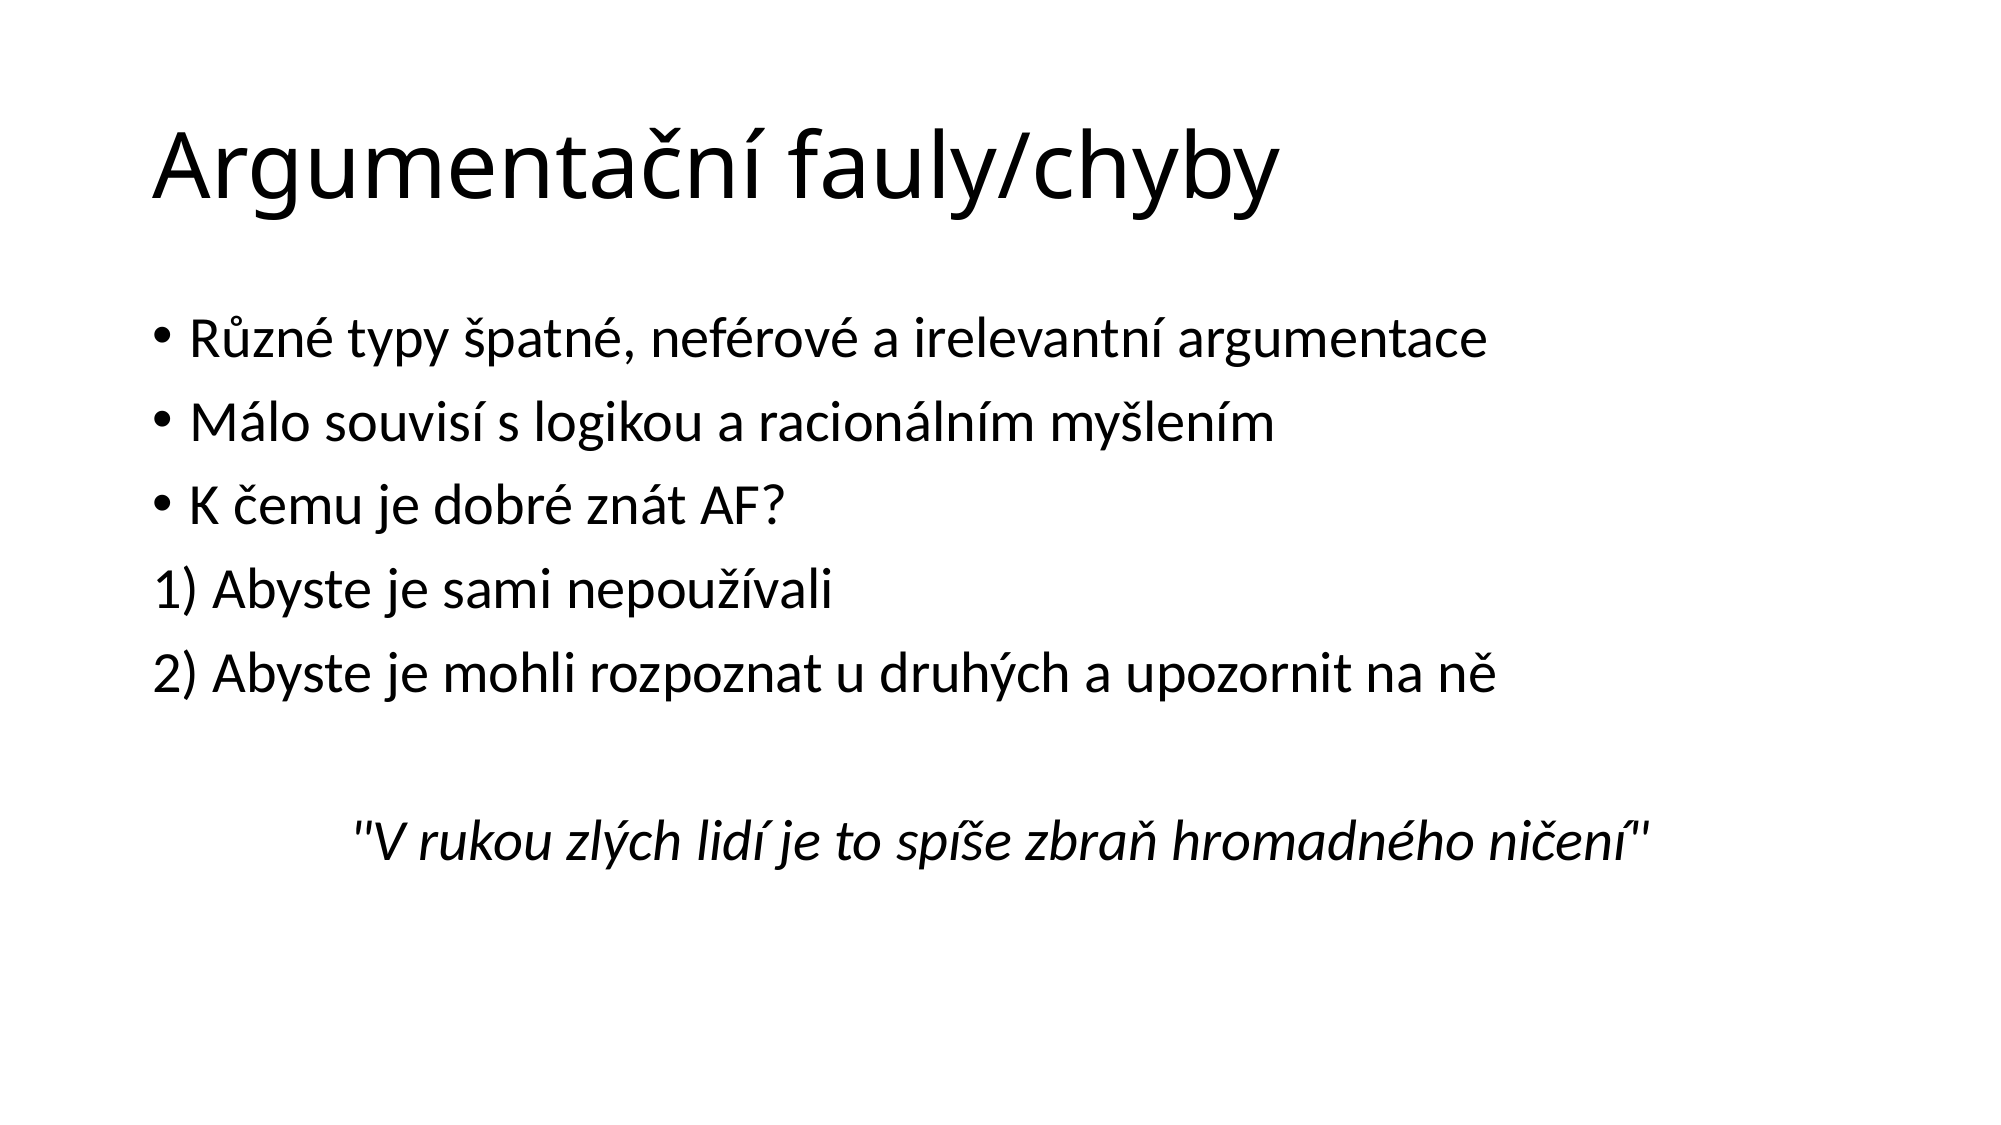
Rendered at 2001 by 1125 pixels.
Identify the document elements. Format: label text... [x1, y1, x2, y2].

title Argumentační fauly/chyby [137, 59, 1863, 278]
list Různé typy špatné, neférové a irelevantní argumentace Málo souvisí s logikou a racionálním myšlením K čemu je dobré znát AF? 1) Abyste je sami nepoužívali 2) Abyste je mohli rozpoznat u druhých a upozornit na ně "V rukou zlých lidí je to spíše zbraň hromadného ničení" [137, 299, 1863, 1014]
